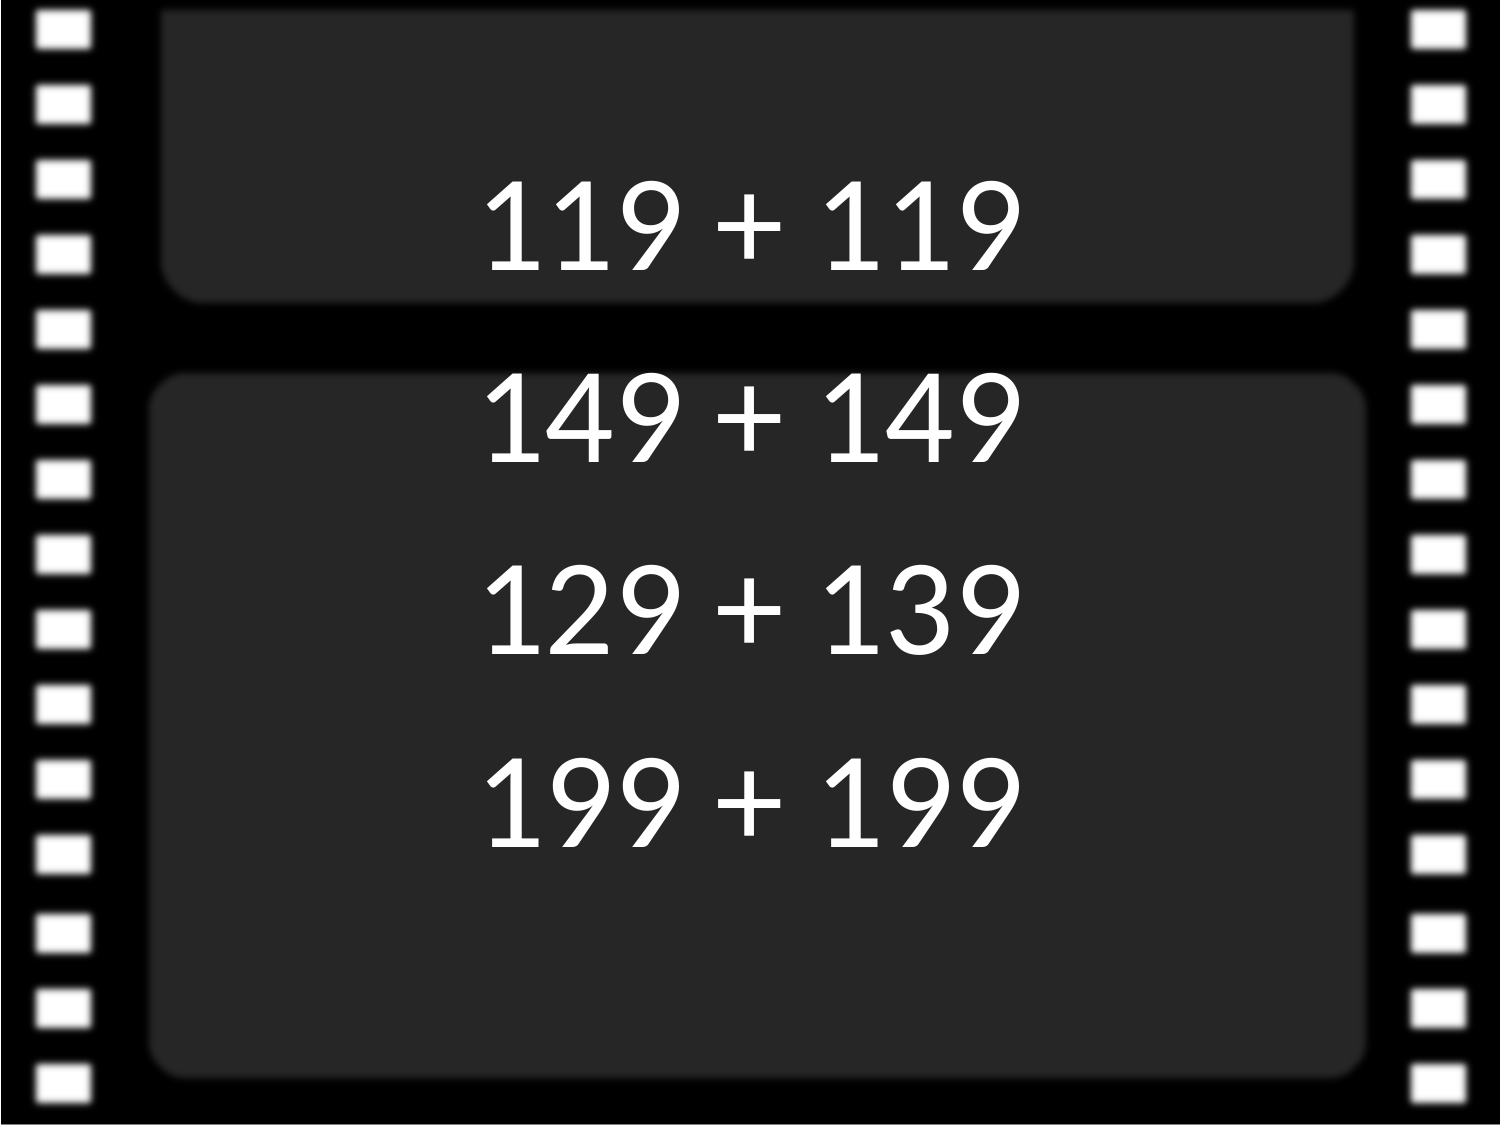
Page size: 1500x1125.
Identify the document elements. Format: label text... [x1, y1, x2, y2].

list 119 + 119 149 + 149 129 + 139 199 + 199 [75, 125, 1425, 1005]
picture [0, 0, 1500, 1125]
